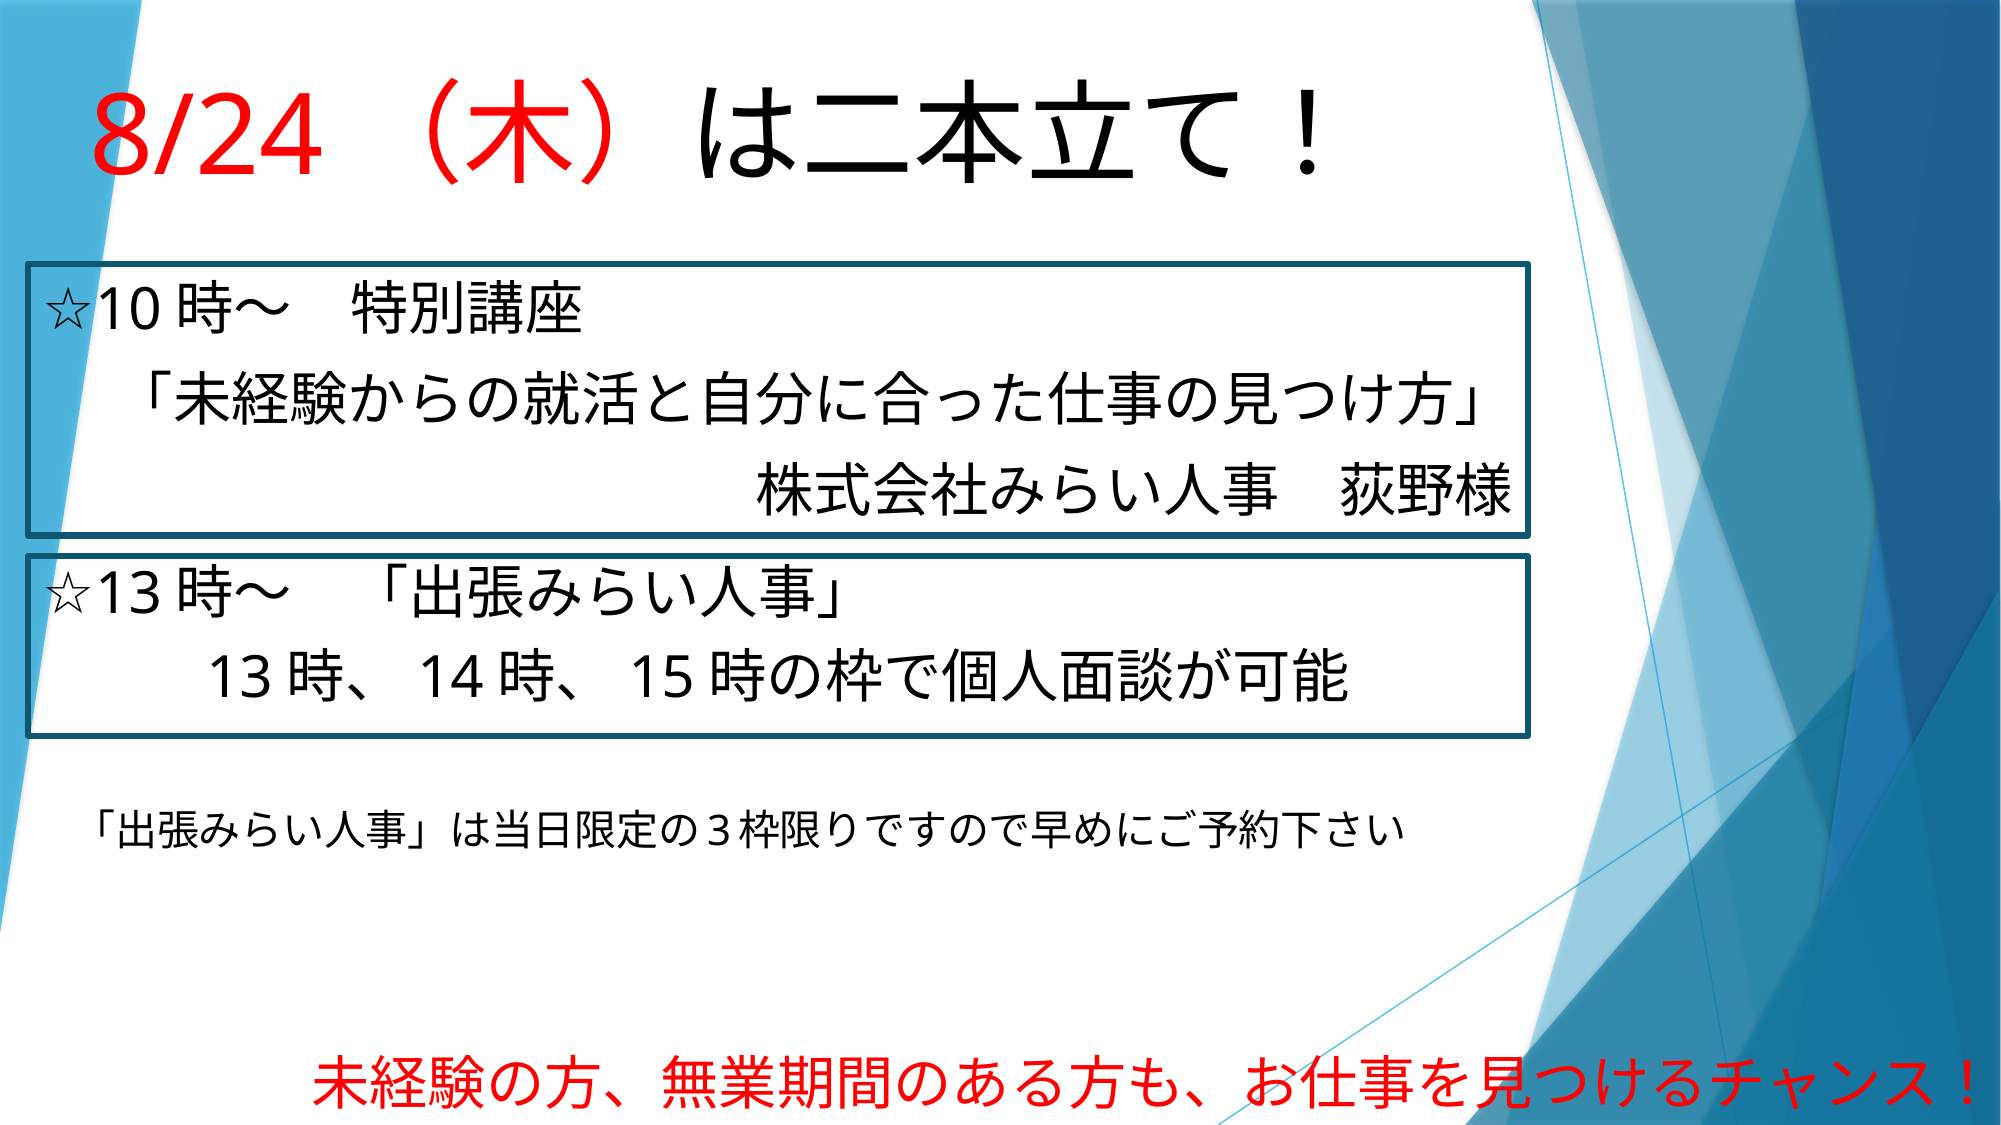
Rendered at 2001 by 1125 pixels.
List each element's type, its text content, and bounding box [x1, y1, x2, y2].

title 「出張みらい人事」は当日限定の3枠限りですので早めにご予約下さい [58, 735, 1758, 861]
text_box ☆13時～ 「出張みらい人事」 13時、14時、15時の枠で個人面談が可能 [27, 556, 1528, 736]
text_box 未経験の方、無業期間のある方も、お仕事を見つけるチャンス！ [274, 1039, 2000, 1124]
text_box 8/24（木）は二本立て！ [74, 54, 1379, 205]
subtitle ☆10時～ 特別講座 「未経験からの就活と自分に合った仕事の見つけ方」 株式会社みらい人事 荻野様 [27, 264, 1528, 536]
